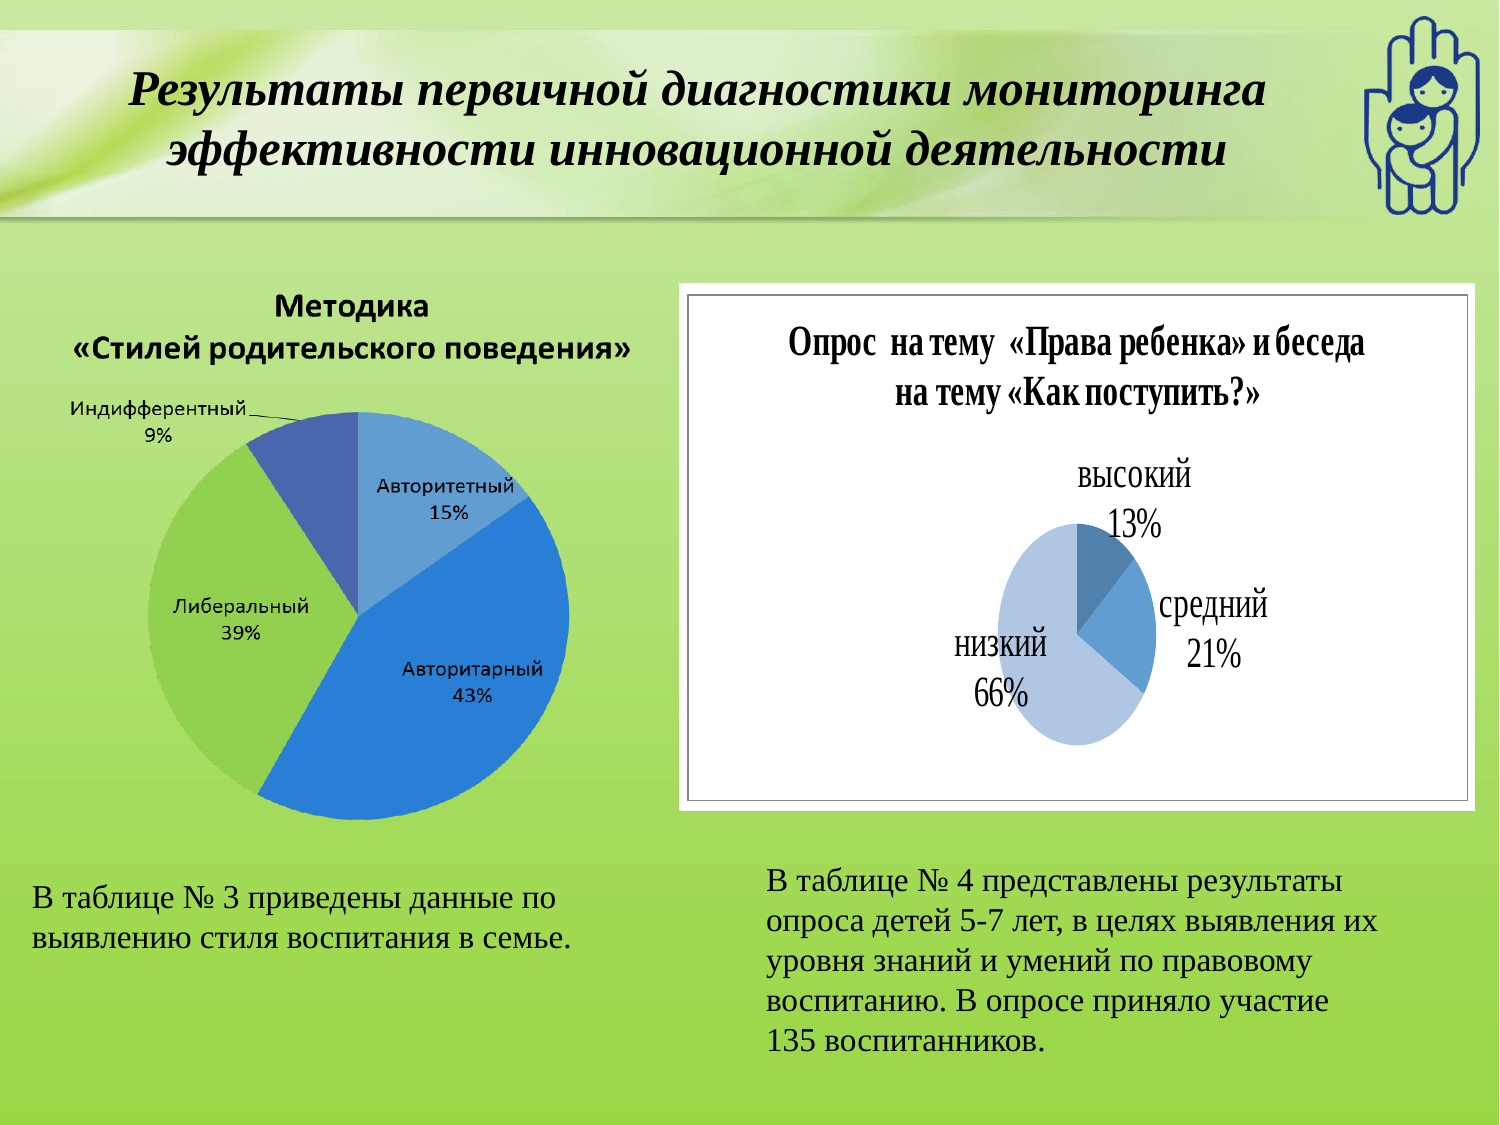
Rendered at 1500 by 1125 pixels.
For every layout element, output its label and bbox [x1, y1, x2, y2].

text_box [678, 282, 1475, 811]
picture [0, 0, 1499, 1125]
